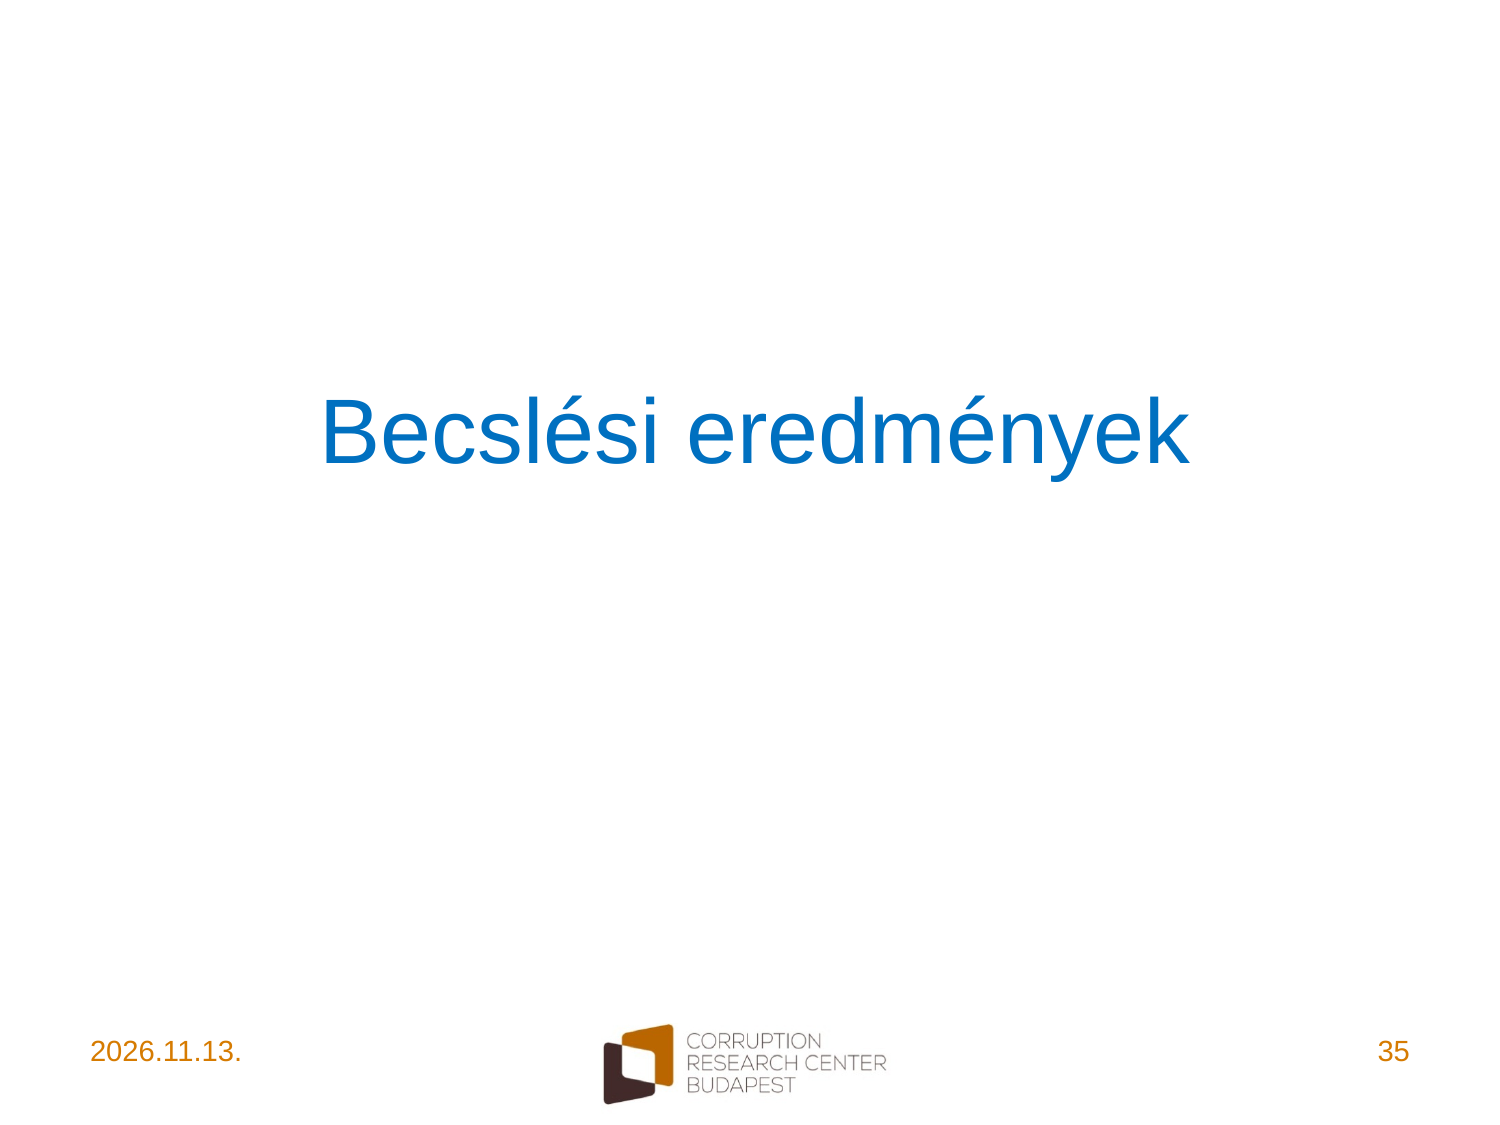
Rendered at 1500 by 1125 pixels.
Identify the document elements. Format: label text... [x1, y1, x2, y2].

picture [584, 1023, 904, 1114]
slide_number 2021. 11. 06. [74, 1024, 426, 1103]
slide_number 35 [1074, 1024, 1426, 1103]
title Becslési eredmények [41, 314, 1471, 539]
